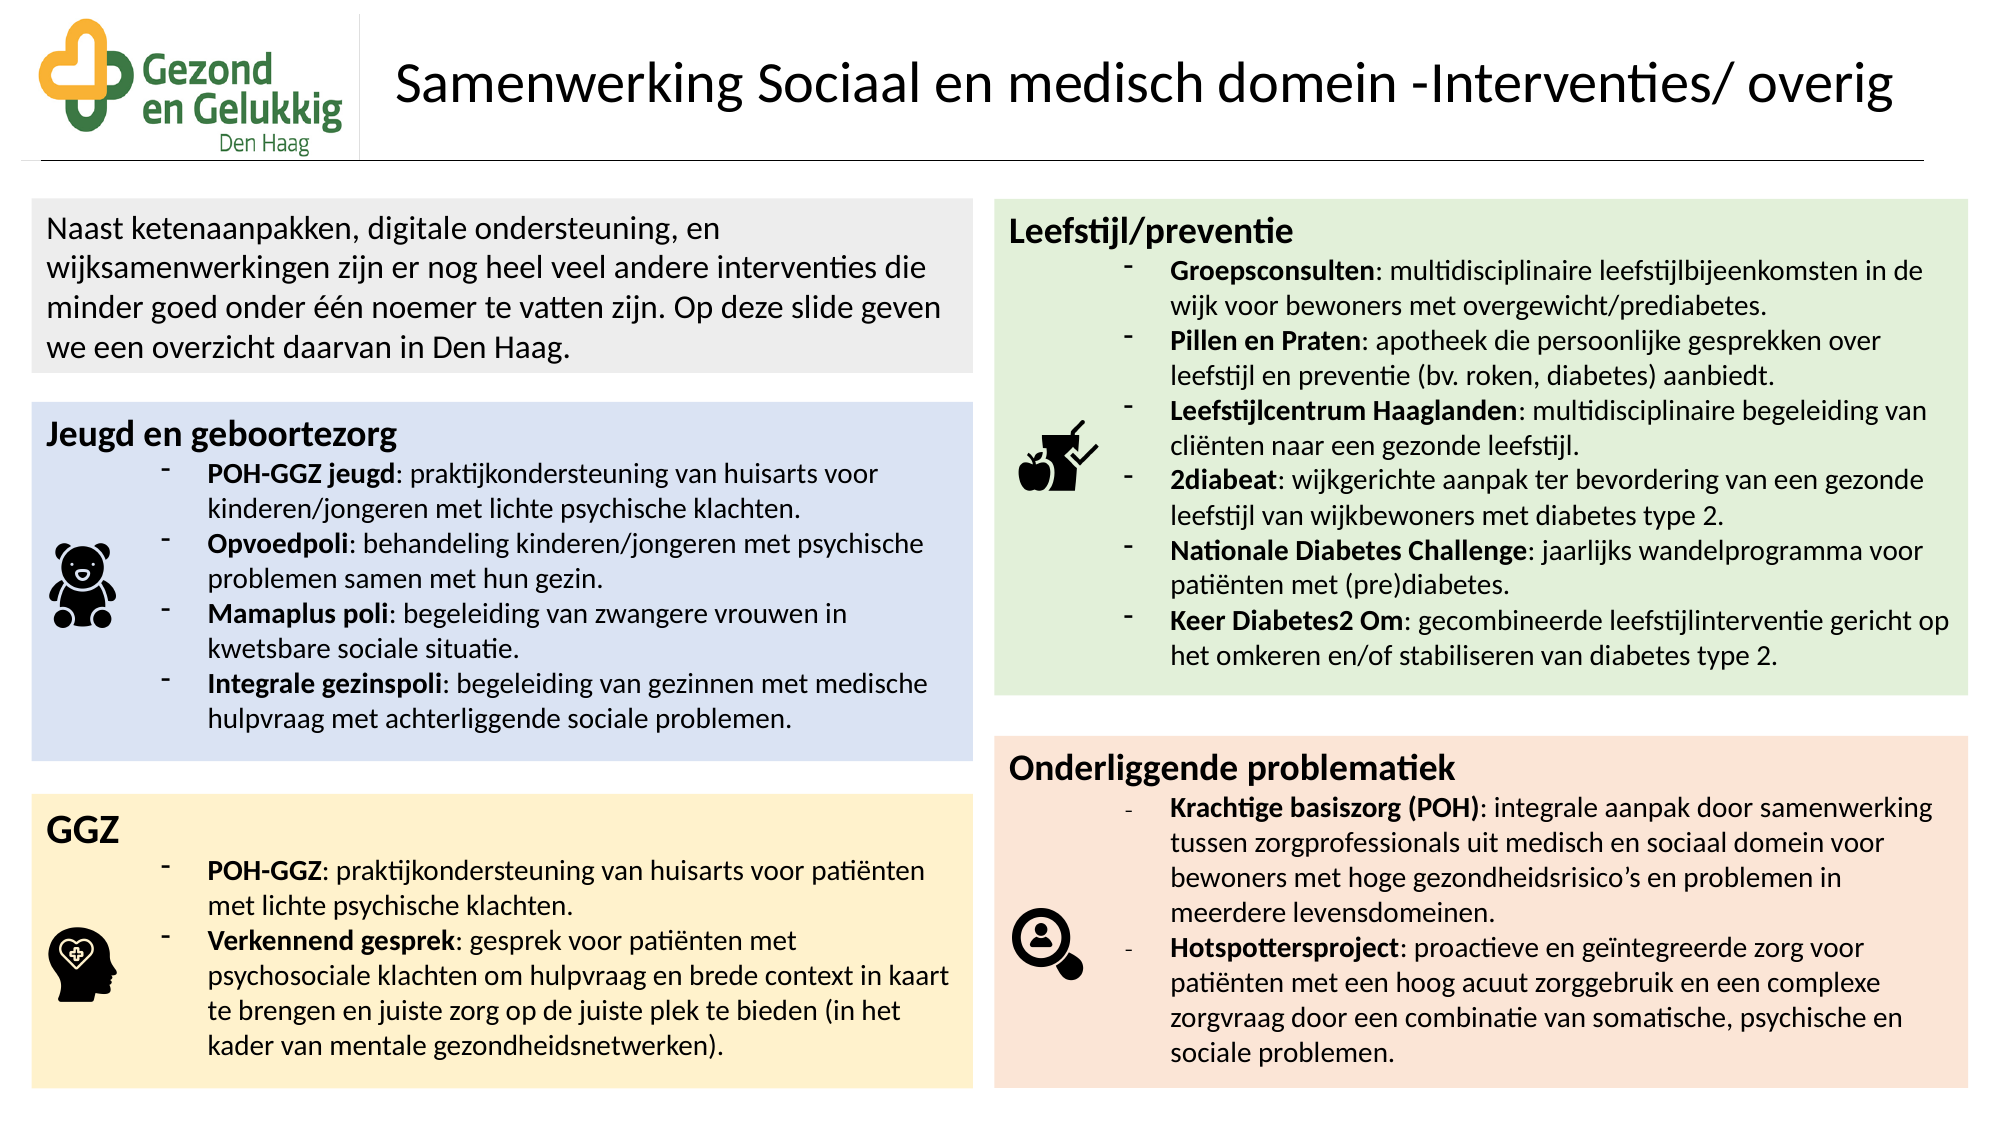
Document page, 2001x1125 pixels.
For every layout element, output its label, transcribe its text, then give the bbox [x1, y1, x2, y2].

picture [34, 537, 131, 634]
text_box Onderliggende problematiek Krachtige basiszorg (POH): integrale aanpak door samenwerking tussen zorgprofessionals uit medisch en sociaal domein voor bewoners met hoge gezondheidsrisico’s en problemen in meerdere levensdomeinen. Hotspottersproject: proactieve en geïntegreerde zorg voor patiënten met een hoog acuut zorggebruik en een complexe zorgvraag door een combinatie van somatische, psychische en sociale problemen. [994, 735, 1969, 1088]
picture [21, 14, 360, 161]
text_box Samenwerking Sociaal en medisch domein -Interventies/ overig [360, 36, 1943, 122]
text_box Leefstijl/preventie Groepsconsulten: multidisciplinaire leefstijlbijeenkomsten in de wijk voor bewoners met overgewicht/prediabetes. Pillen en Praten: apotheek die persoonlijke gesprekken over leefstijl en preventie (bv. roken, diabetes) aanbiedt. Leefstijlcentrum Haaglanden: multidisciplinaire begeleiding van cliënten naar een gezonde leefstijl. 2diabeat: wijkgerichte aanpak ter bevordering van een gezonde leefstijl van wijkbewoners met diabetes type 2. Nationale Diabetes Challenge: jaarlijks wandelprogramma voor patiënten met (pre)diabetes. Keer Diabetes2 Om: gecombineerde leefstijlinterventie gericht op het omkeren en/of stabiliseren van diabetes type 2. [994, 198, 1969, 696]
text_box Jeugd en geboortezorg POH-GGZ jeugd: praktijkondersteuning van huisarts voor kinderen/jongeren met lichte psychische klachten. Opvoedpoli: behandeling kinderen/jongeren met psychische problemen samen met hun gezin. Mamaplus poli: begeleiding van zwangere vrouwen in kwetsbare sociale situatie. Integrale gezinspoli: begeleiding van gezinnen met medische hulpvraag met achterliggende sociale problemen. [31, 401, 973, 762]
picture [1009, 905, 1086, 983]
text_box GGZ POH-GGZ: praktijkondersteuning van huisarts voor patiënten met lichte psychische klachten. Verkennend gesprek: gesprek voor patiënten met psychosociale klachten om hulpvraag en brede context in kaart te brengen en juiste zorg op de juiste plek te bieden (in het kader van mentale gezondheidsnetwerken). [31, 793, 973, 1089]
text_box Naast ketenaanpakken, digitale ondersteuning, en wijksamenwerkingen zijn er nog heel veel andere interventies die minder goed onder één noemer te vatten zijn. Op deze slide geven we een overzicht daarvan in Den Haag. [31, 198, 973, 373]
picture [44, 926, 121, 1003]
picture [1009, 406, 1108, 506]
